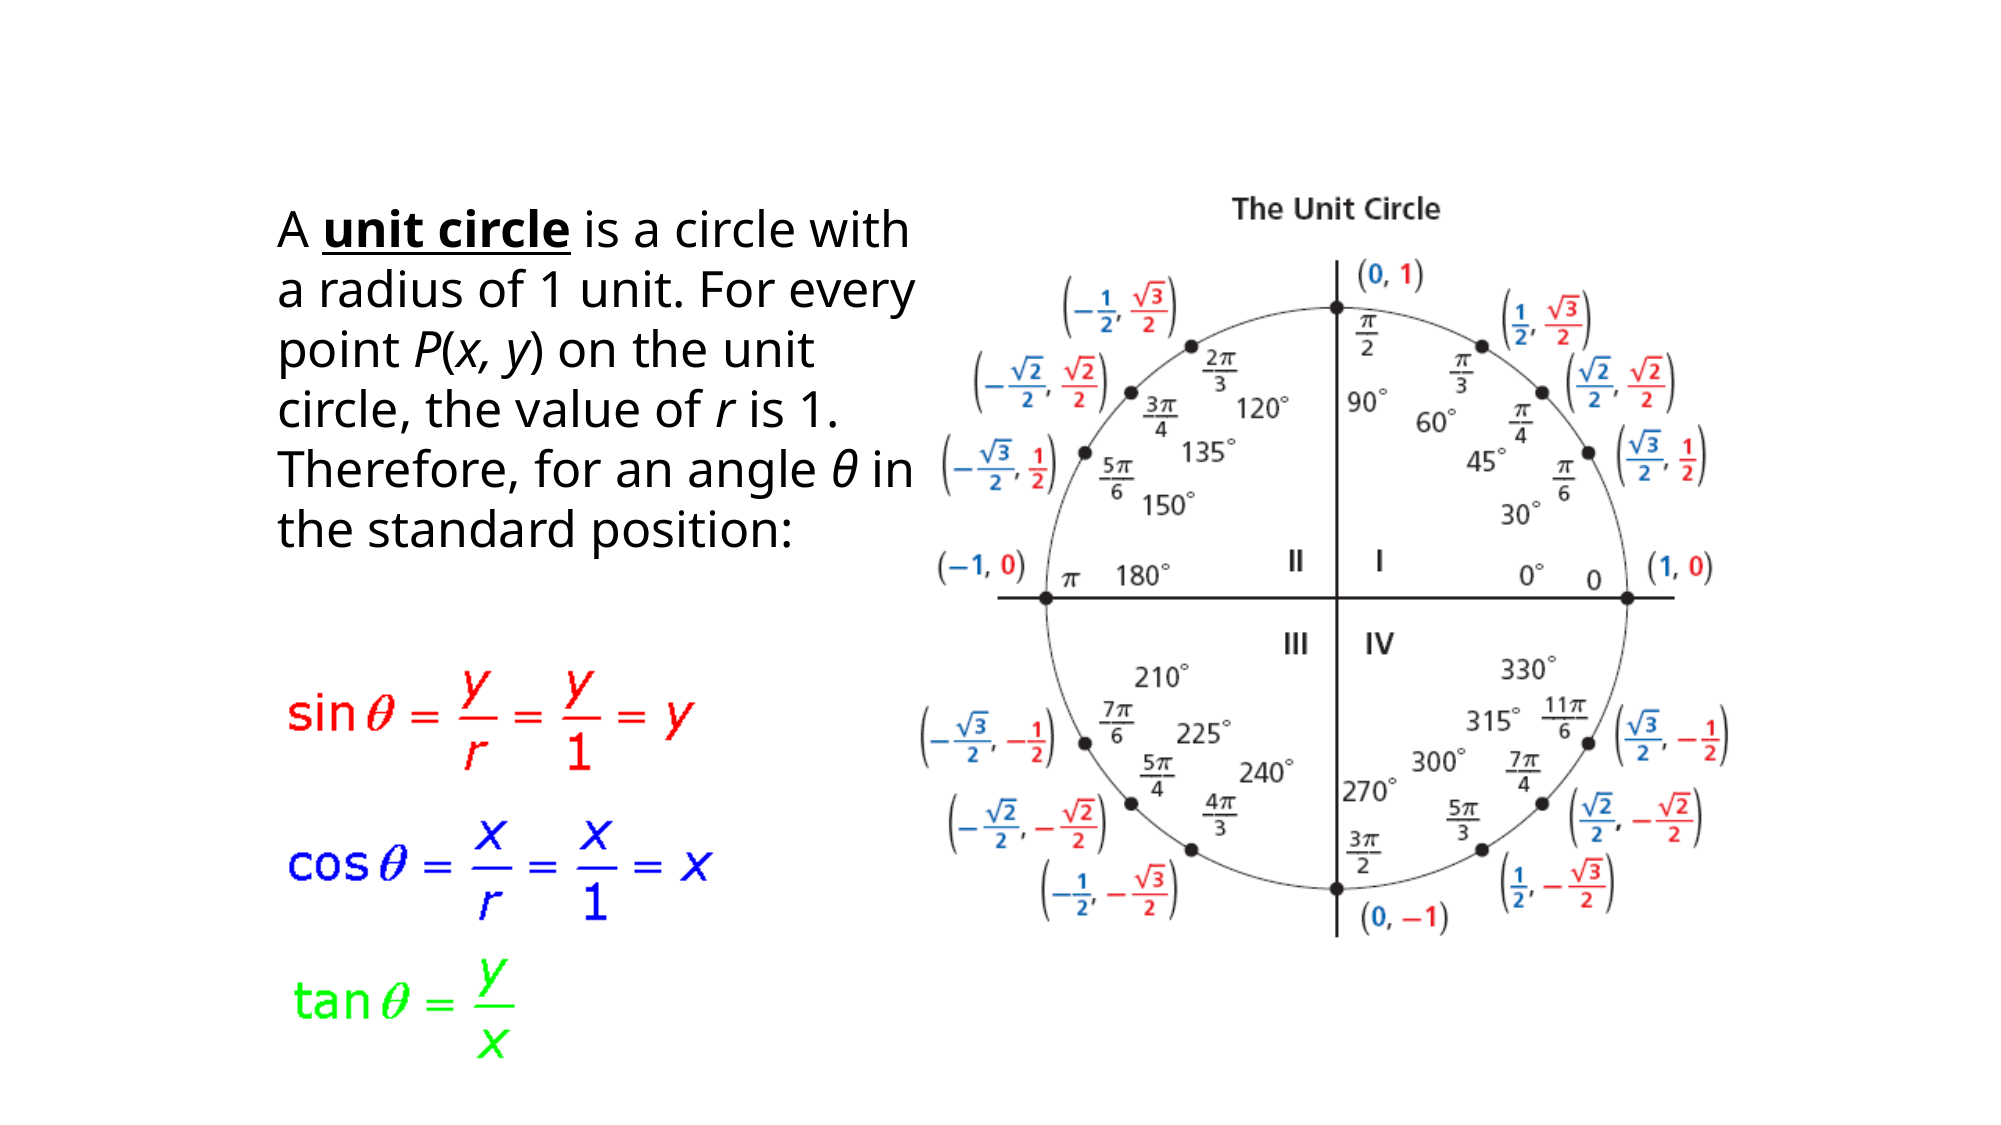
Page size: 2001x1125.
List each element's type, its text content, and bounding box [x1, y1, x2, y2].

picture [290, 942, 518, 1063]
picture [879, 187, 1750, 961]
picture [285, 654, 700, 775]
picture [285, 804, 718, 925]
text_box A unit circle is a circle with a radius of 1 unit. For every point P(x, y) on the unit circle, the value of r is 1. Therefore, for an angle θ in the standard position: [262, 190, 879, 566]
